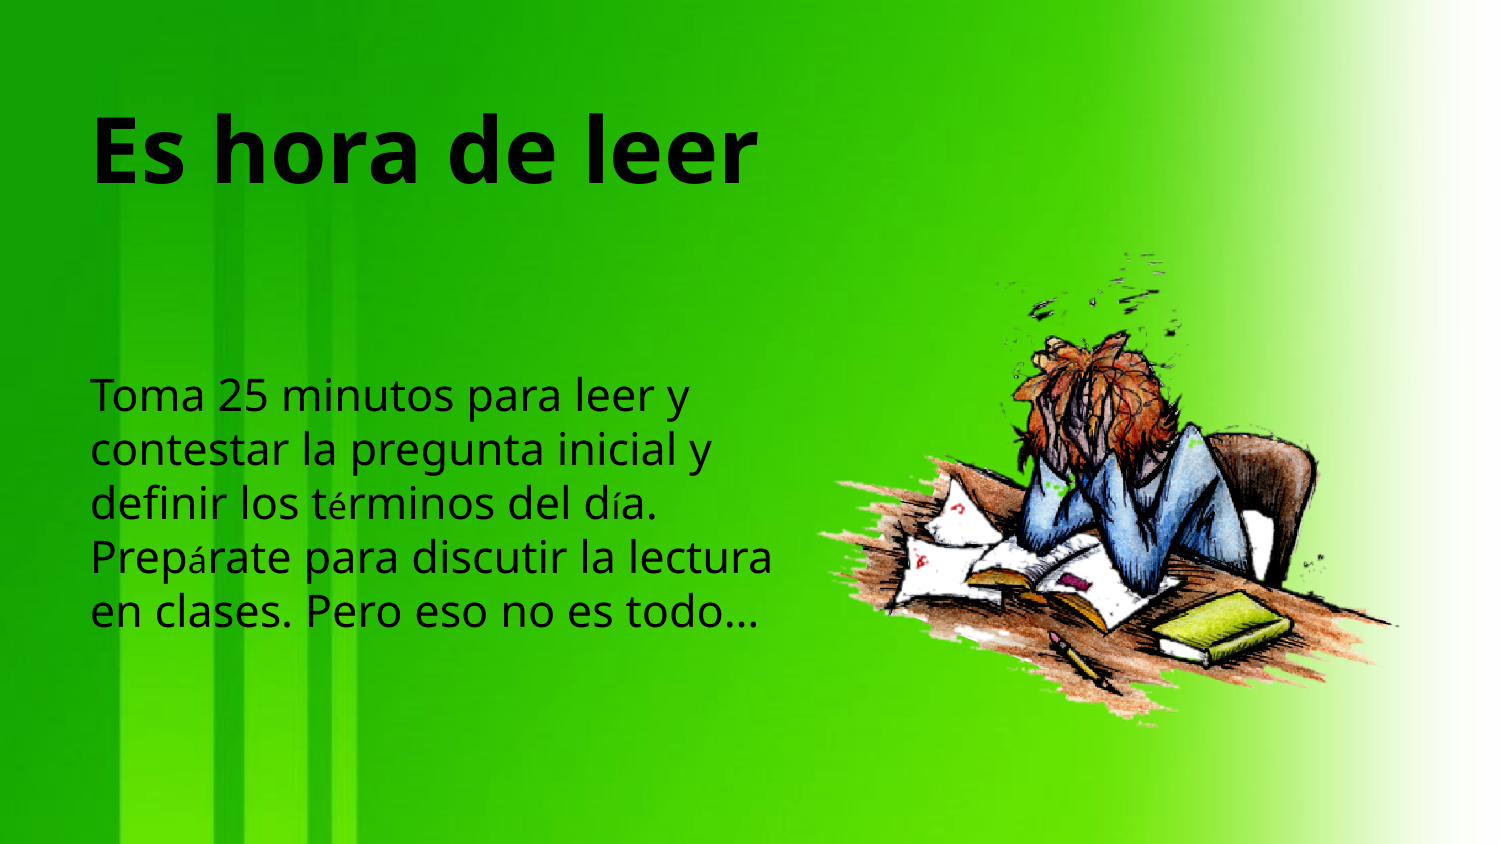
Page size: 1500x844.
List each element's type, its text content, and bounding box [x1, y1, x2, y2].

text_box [799, 234, 1417, 735]
text_box Es hora de leer [74, 84, 1500, 216]
text_box Toma 25 minutos para leer y contestar la pregunta inicial y definir los términos del día. Prepárate para discutir la lectura en clases. Pero eso no es todo… [74, 359, 794, 685]
picture [0, 0, 1500, 844]
